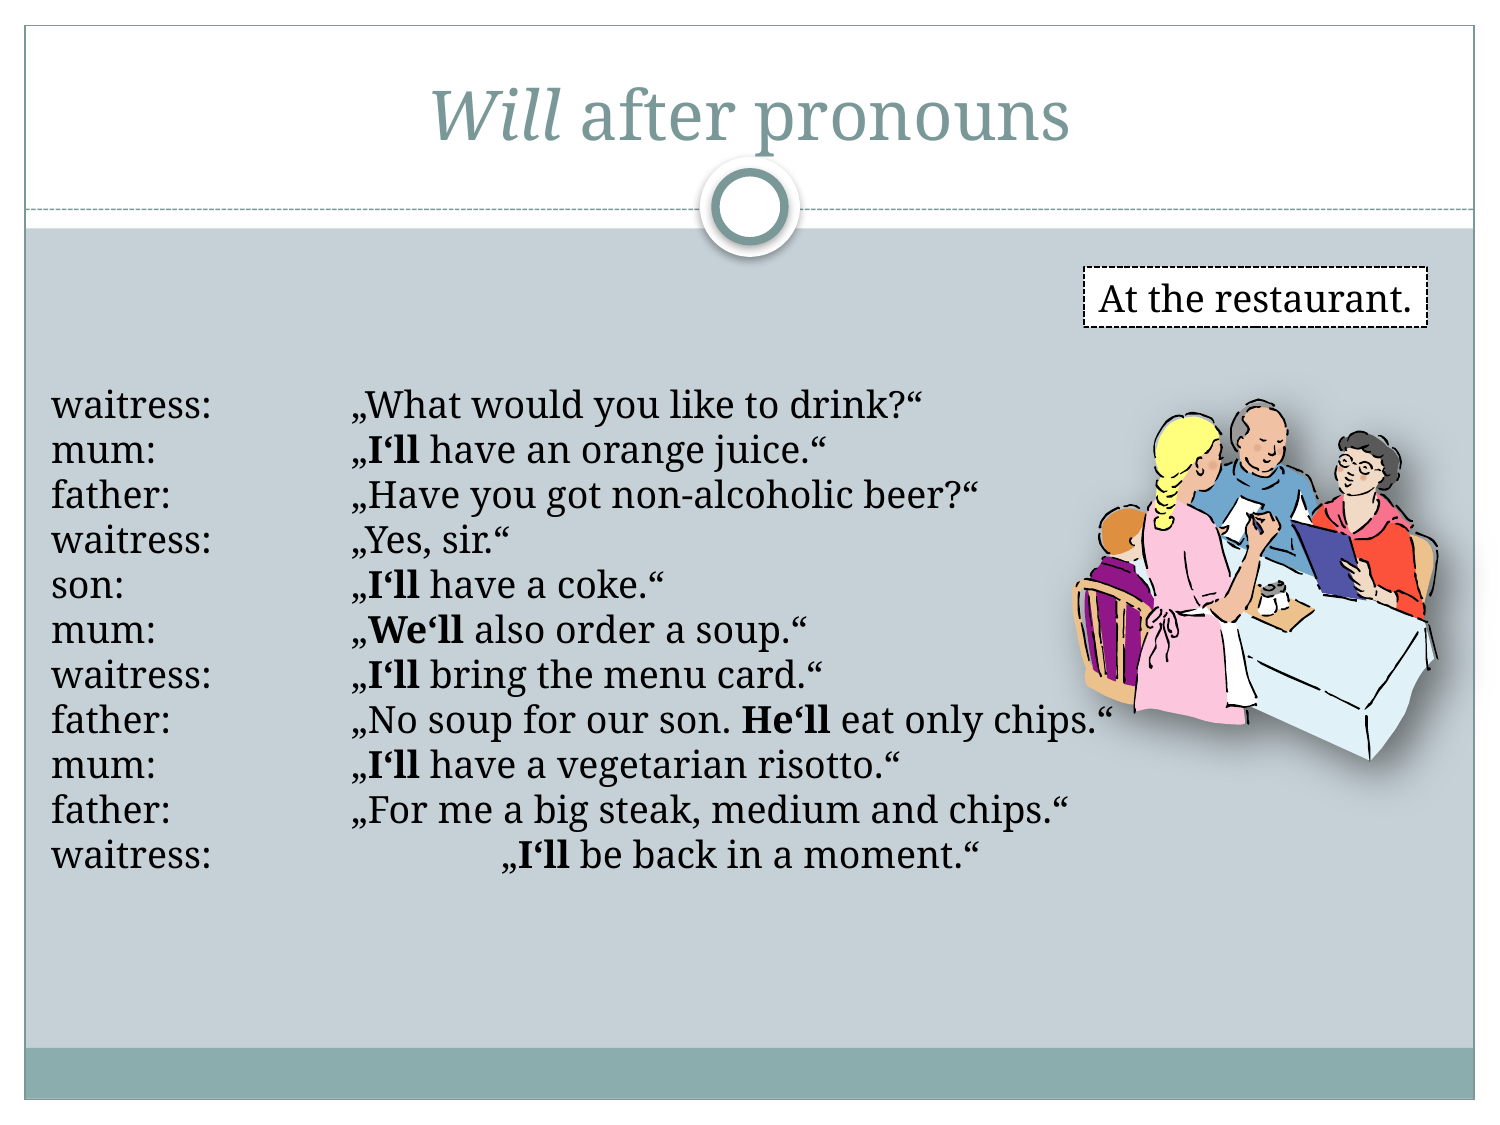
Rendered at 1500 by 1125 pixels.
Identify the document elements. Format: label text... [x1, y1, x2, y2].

picture [1070, 396, 1440, 764]
text_box waitress: „What would you like to drink?“ mum: „I‘ll have an orange juice.“ father: „Have you got non-alcoholic beer?“ waitress: „Yes, sir.“ son: „I‘ll have a coke.“ mum: „We‘ll also order a soup.“ waitress: „I‘ll bring the menu card.“ father: „No soup for our son. He‘ll eat only chips.“ mum: „I‘ll have a vegetarian risotto.“ father: „For me a big steak, medium and chips.“ waitress: „I‘ll be back in a moment.“ [36, 373, 1129, 884]
title Will after pronouns [49, 37, 1450, 162]
text_box At the restaurant. [1083, 266, 1428, 328]
